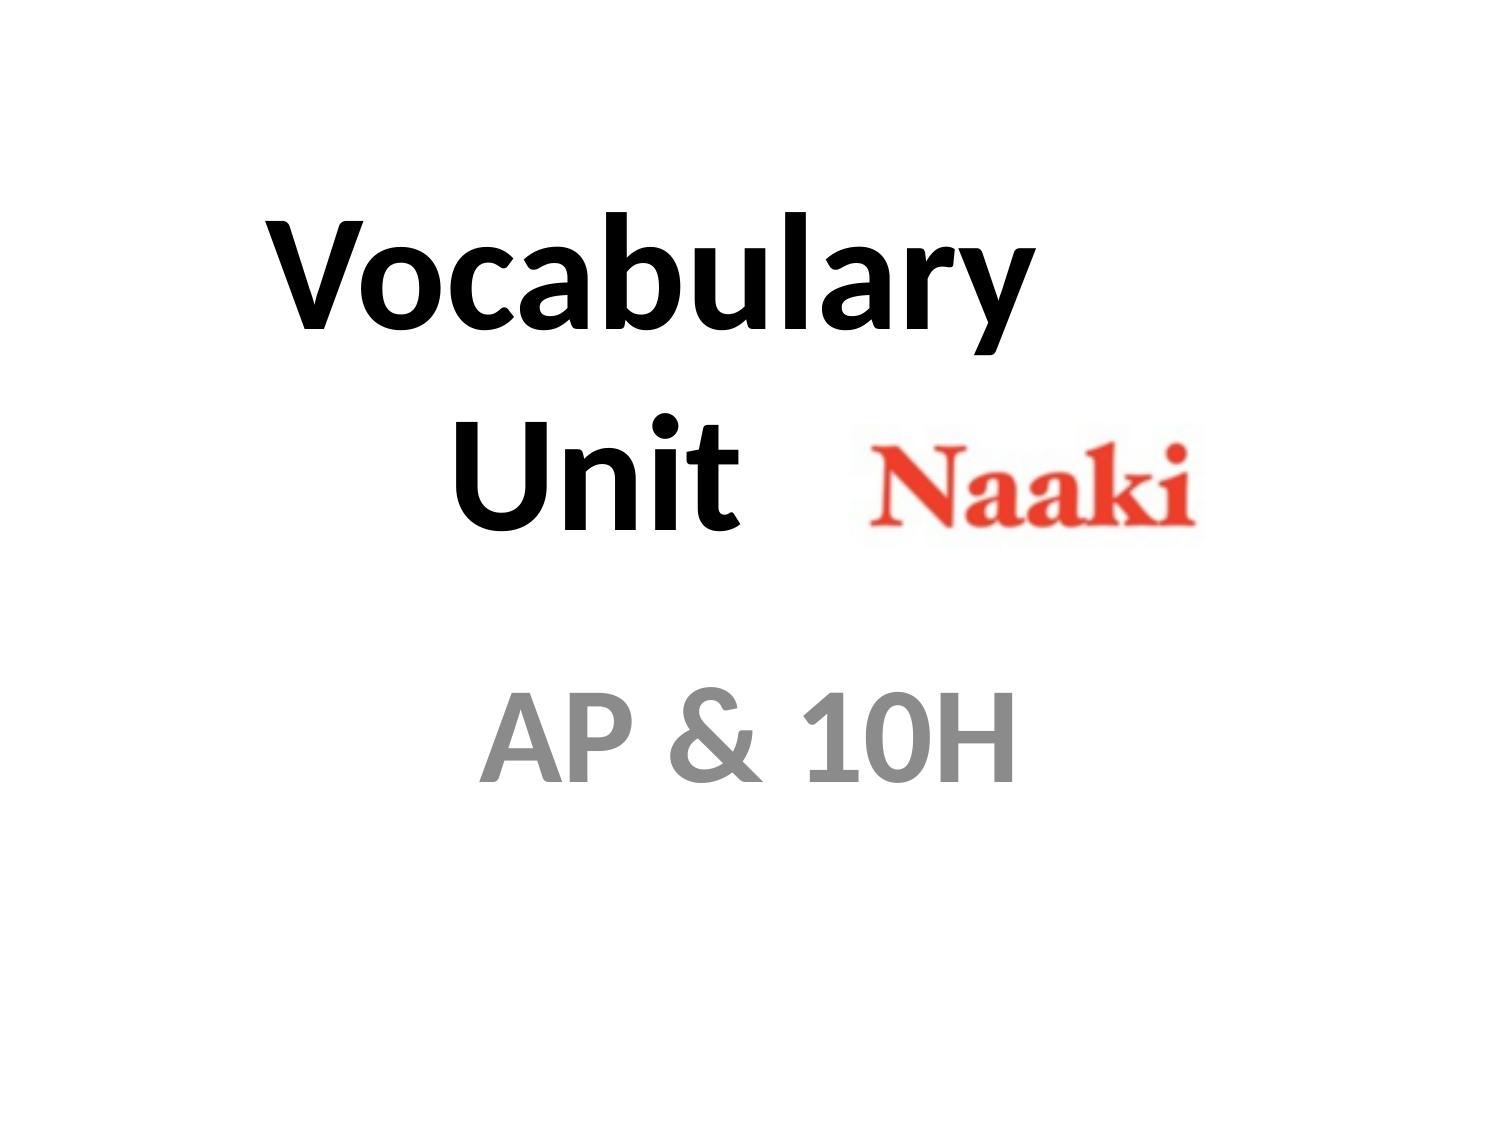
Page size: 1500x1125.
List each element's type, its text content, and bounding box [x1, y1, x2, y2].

title Vocabulary Unit [33, 159, 1309, 568]
picture [831, 422, 1242, 549]
subtitle AP & 10H [225, 637, 1275, 925]
